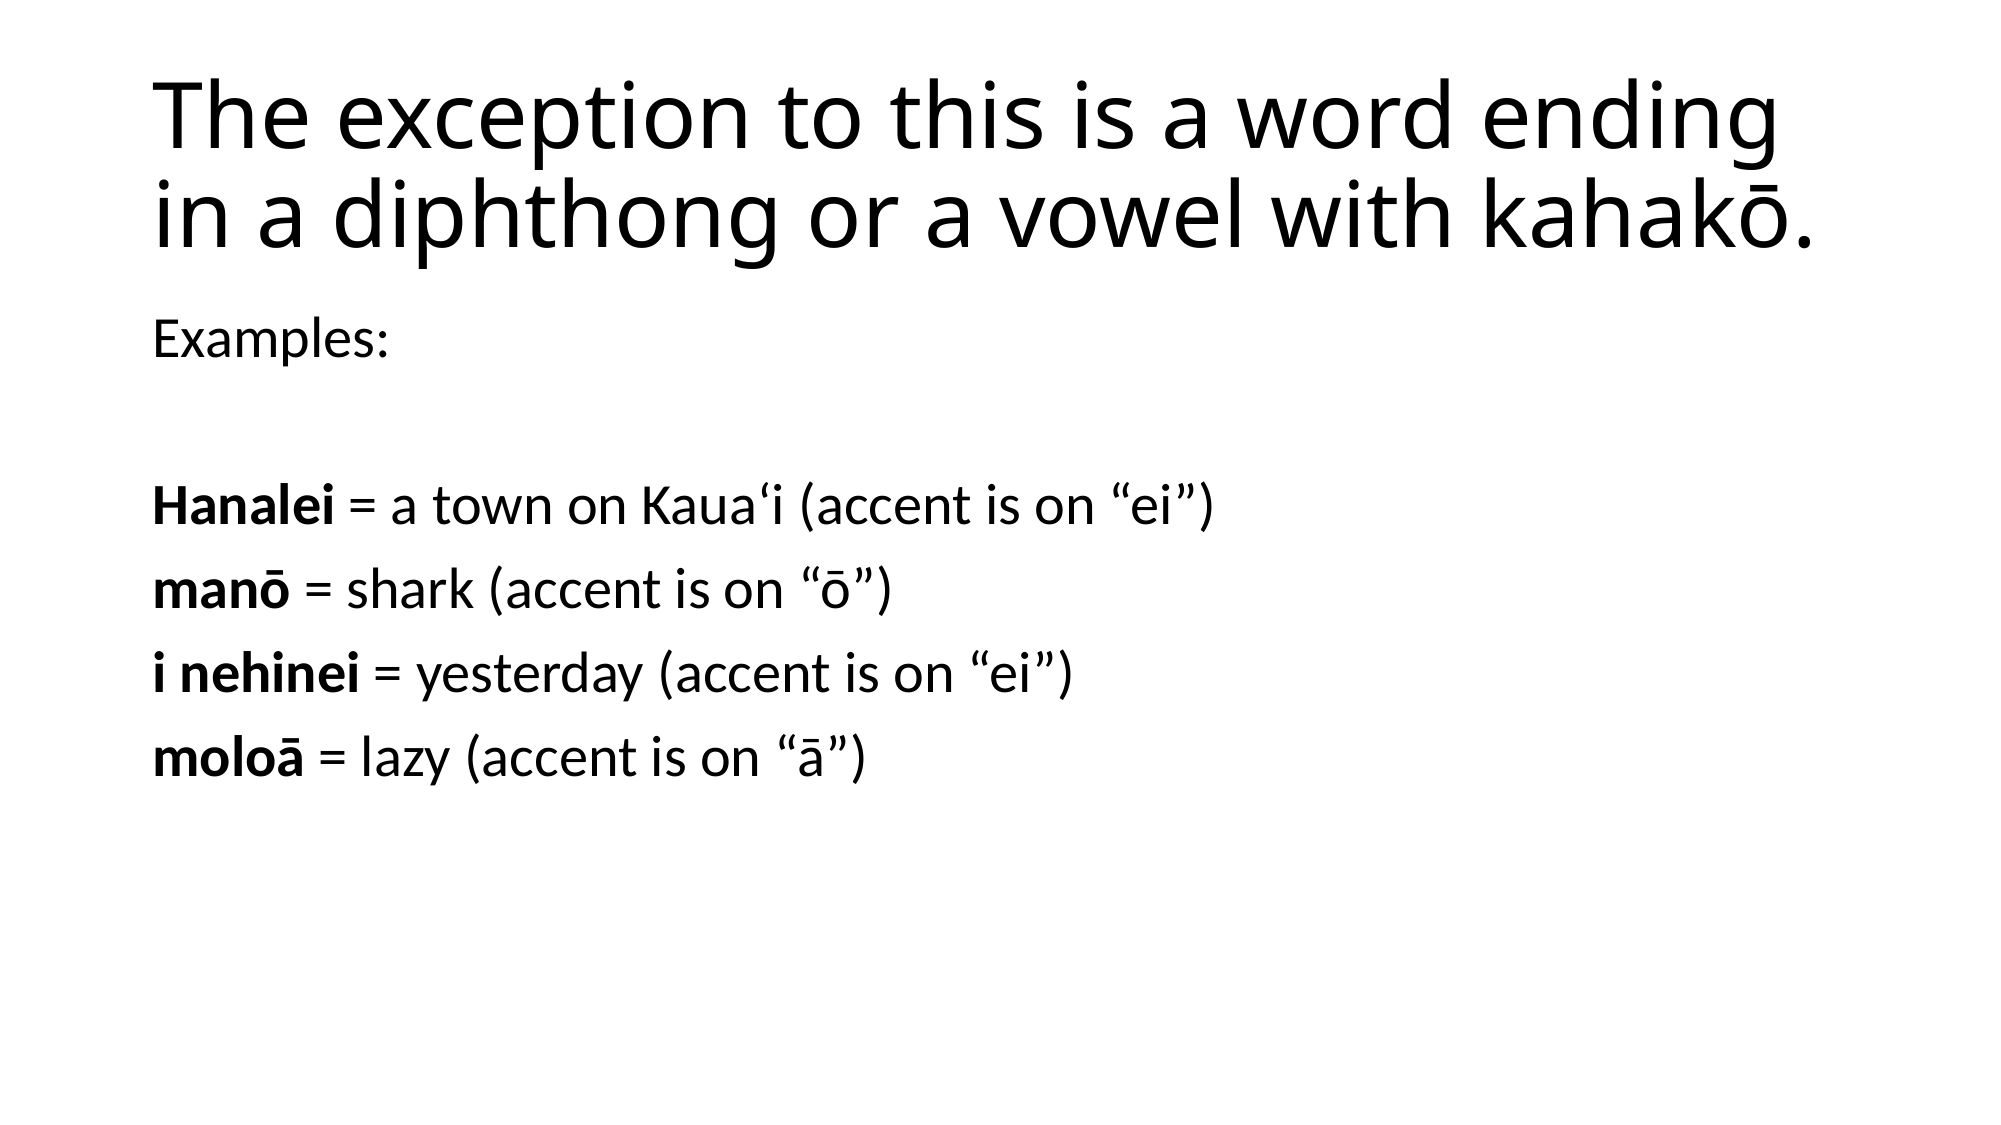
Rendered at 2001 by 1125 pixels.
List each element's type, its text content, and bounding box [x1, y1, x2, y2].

title The exception to this is a word ending in a diphthong or a vowel with kahakō. [137, 59, 1863, 278]
list Examples: Hanalei = a town on Kauaʻi (accent is on “ei”) manō = shark (accent is on “ō”) i nehinei = yesterday (accent is on “ei”) moloā = lazy (accent is on “ā”) [137, 299, 1863, 1014]
